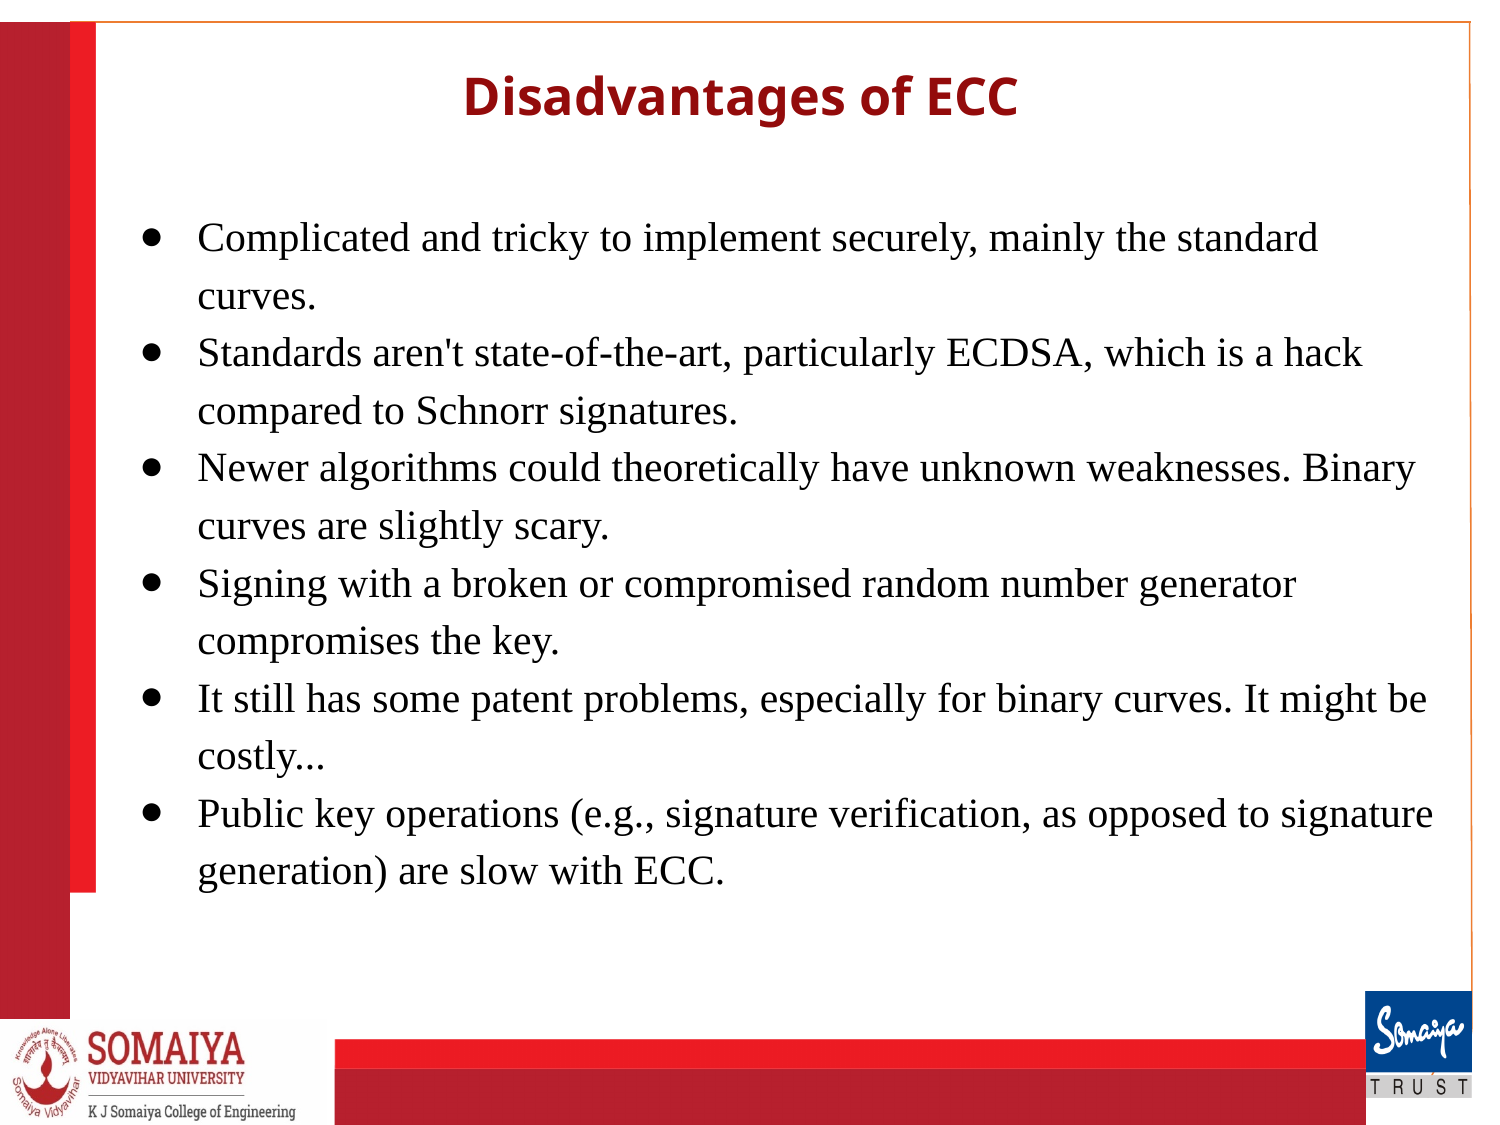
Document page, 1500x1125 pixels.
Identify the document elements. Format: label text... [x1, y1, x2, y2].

list Complicated and tricky to implement securely, mainly the standard curves. Standards aren't state-of-the-art, particularly ECDSA, which is a hack compared to Schnorr signatures. Newer algorithms could theoretically have unknown weaknesses. Binary curves are slightly scary. Signing with a broken or compromised random number generator compromises the key. It still has some patent problems, especially for binary curves. It might be costly... Public key operations (e.g., signature verification, as opposed to signature generation) are slow with ECC. [107, 195, 1461, 999]
title Disadvantages of ECC [134, 35, 1349, 179]
picture [1365, 991, 1472, 1098]
picture [335, 1040, 1365, 1125]
picture [0, 22, 327, 1125]
